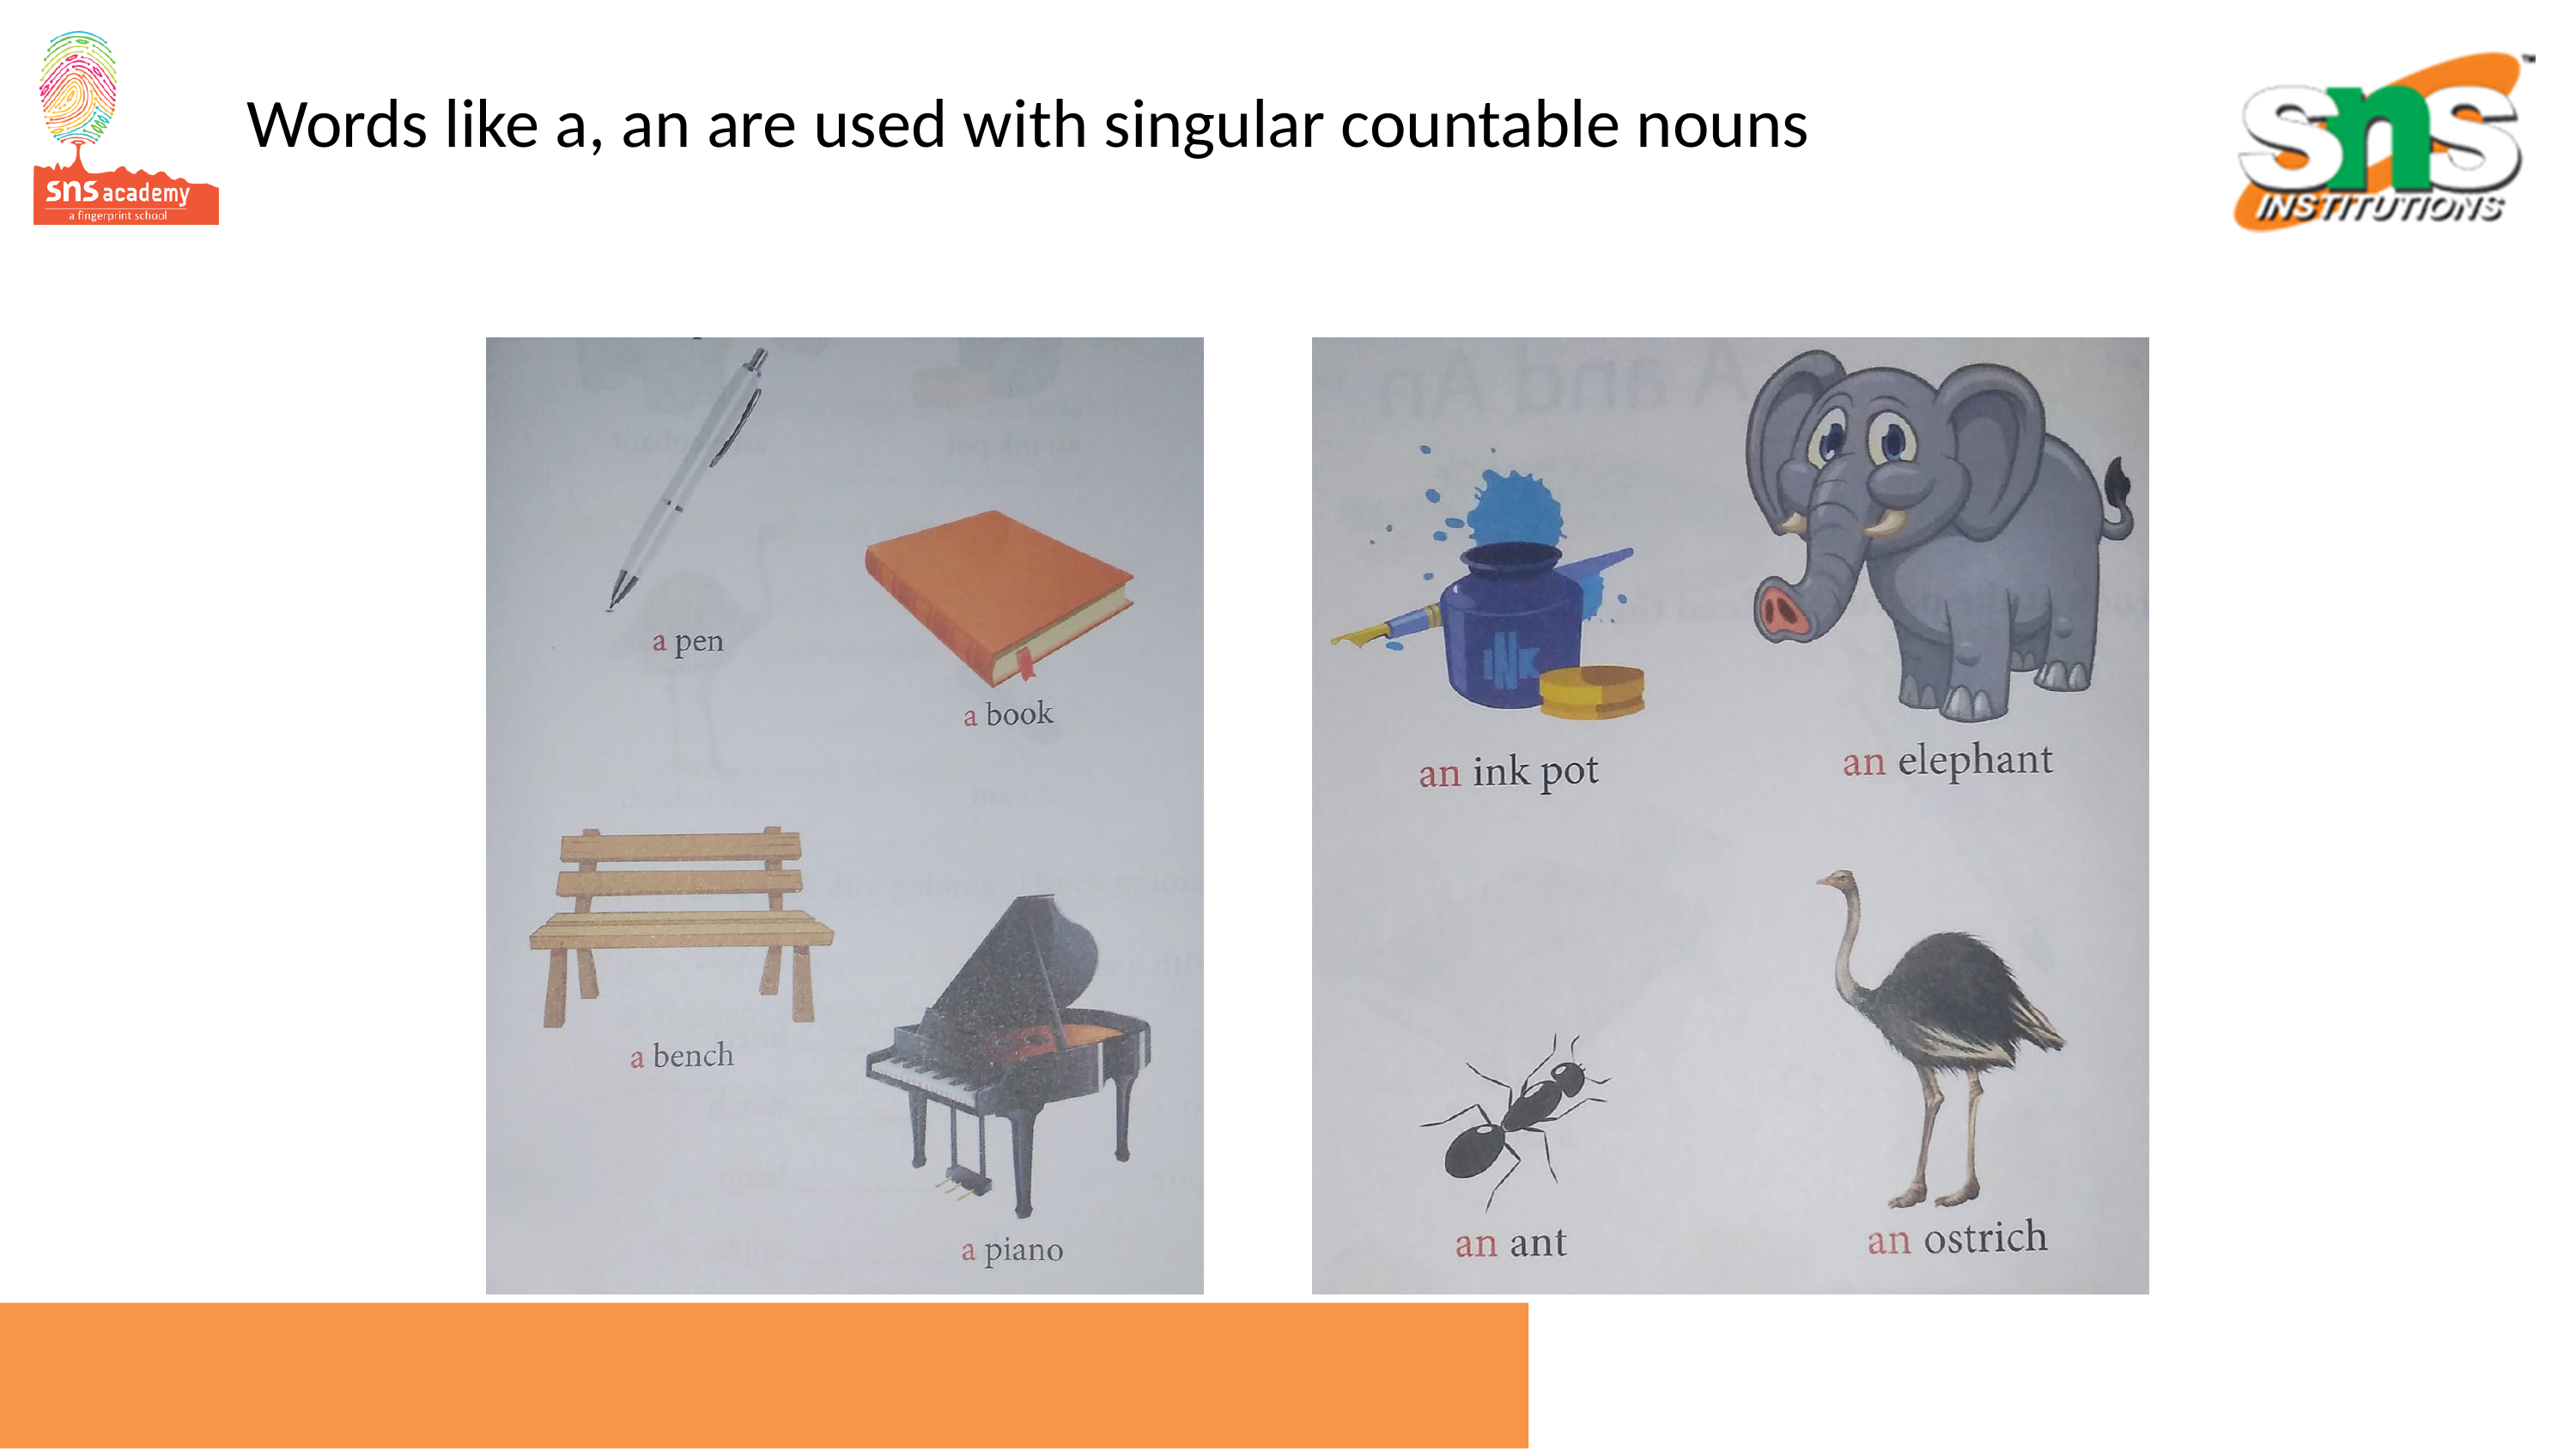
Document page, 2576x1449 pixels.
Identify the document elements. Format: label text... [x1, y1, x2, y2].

title Words like a, an are used with singular countable nouns [234, 39, 2038, 200]
text_box [0, 1302, 1529, 1449]
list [1312, 337, 2149, 1294]
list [486, 337, 1205, 1294]
picture [33, 31, 219, 225]
picture [2233, 50, 2536, 233]
